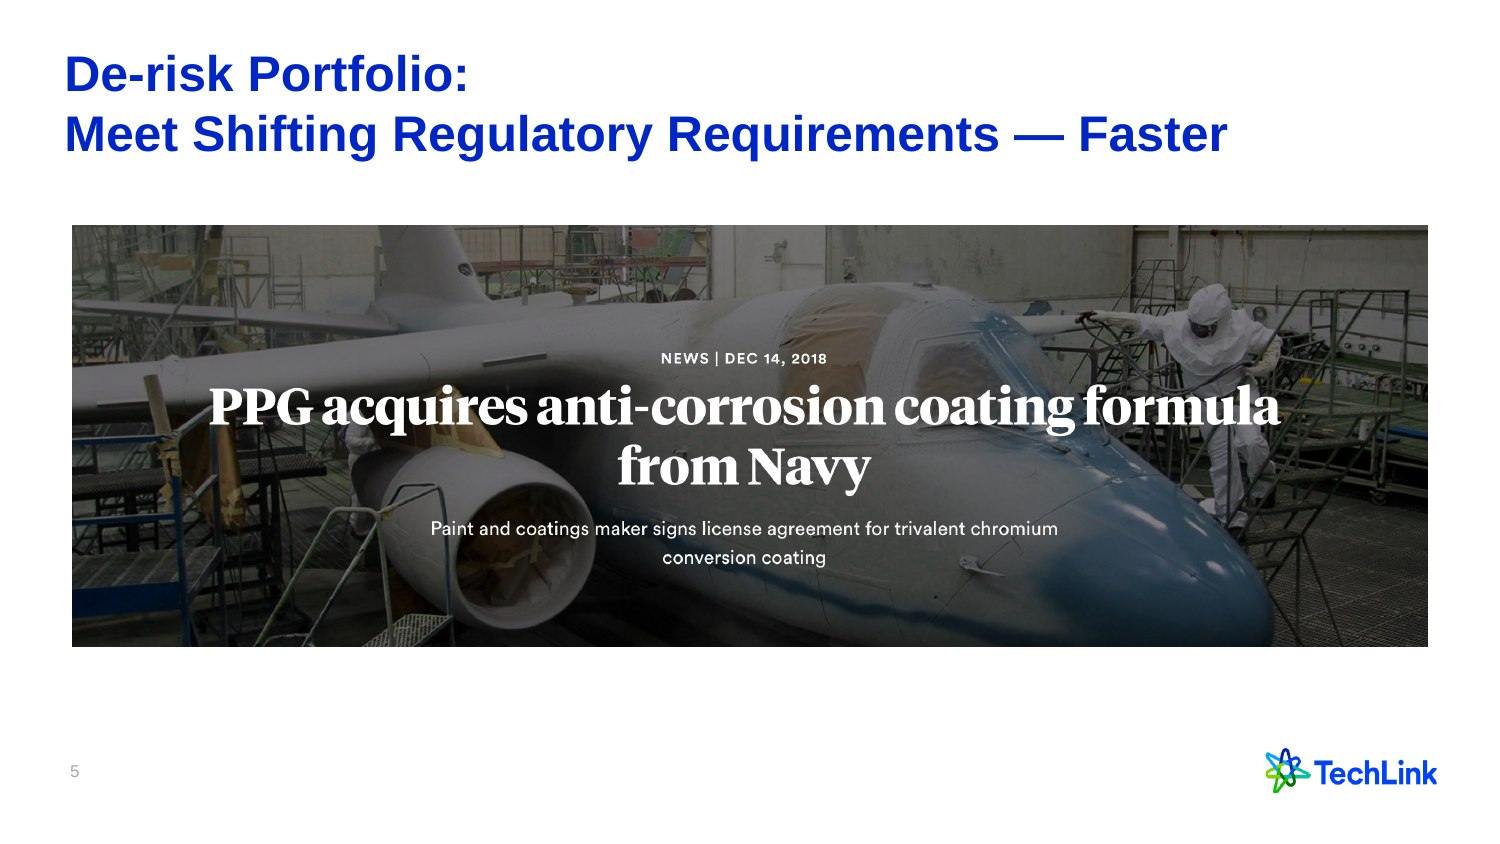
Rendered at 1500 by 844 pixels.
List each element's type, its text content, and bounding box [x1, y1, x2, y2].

picture [71, 225, 1429, 647]
title De-risk Portfolio: Meet Shifting Regulatory Requirements — Faster [64, 63, 1428, 162]
slide_number 5 [68, 759, 261, 781]
